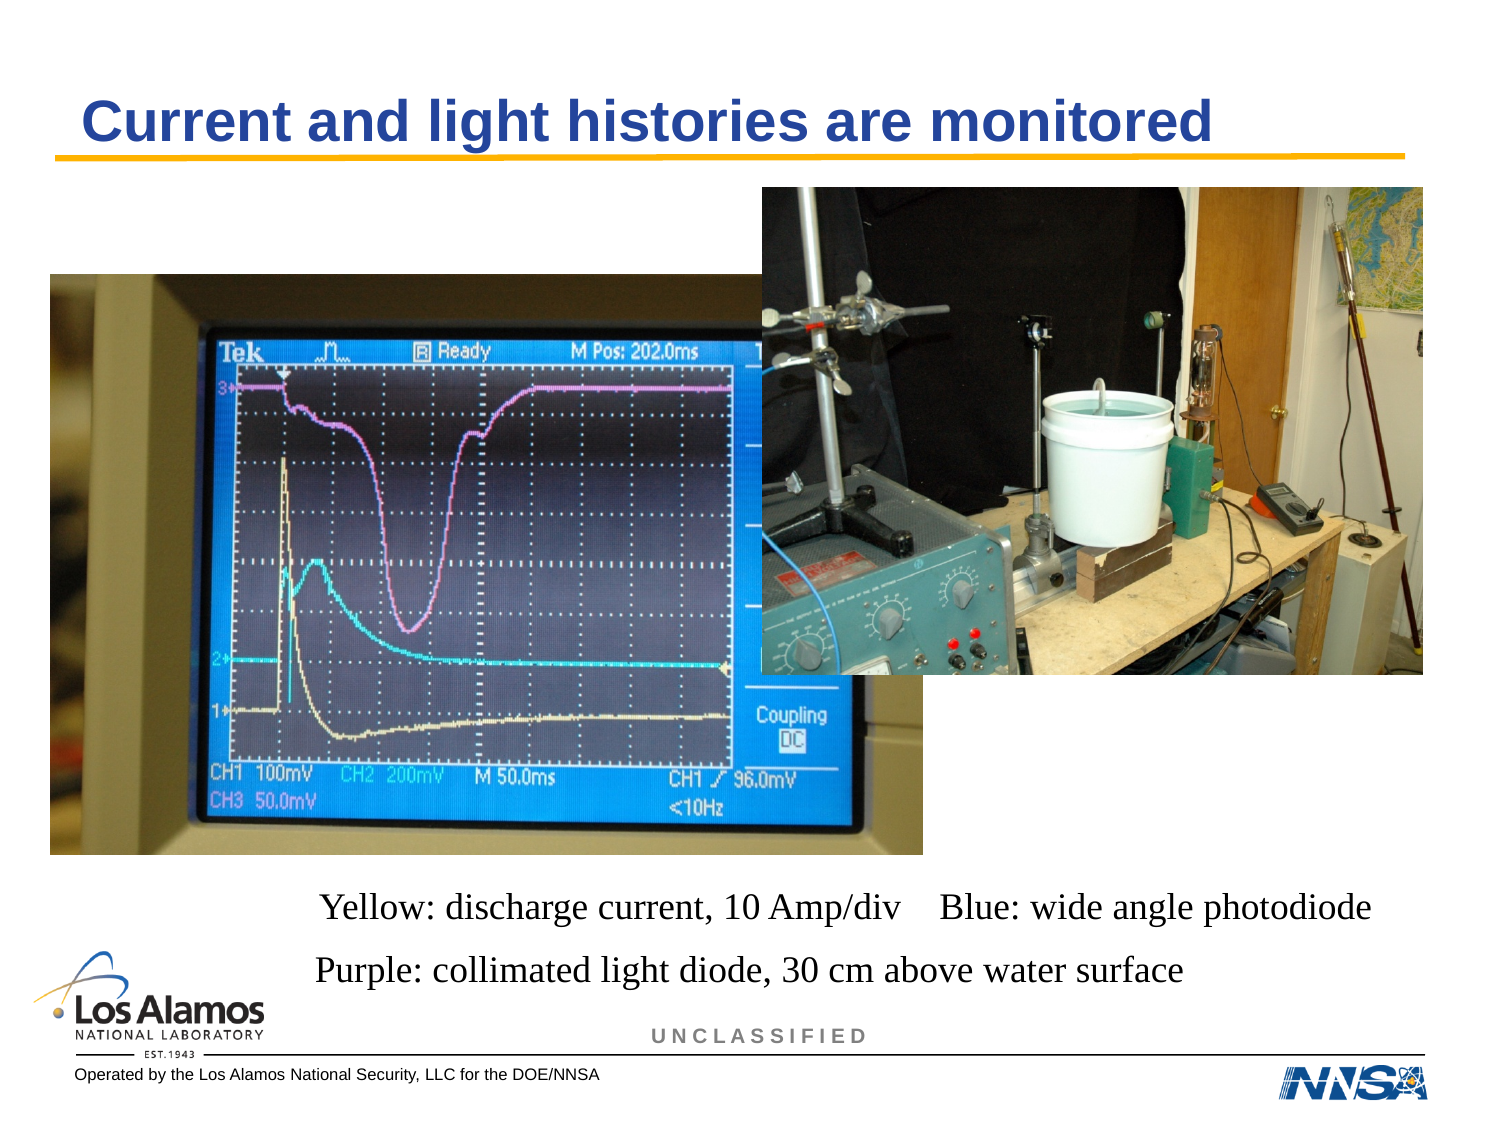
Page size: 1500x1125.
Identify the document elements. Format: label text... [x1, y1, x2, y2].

picture [31, 949, 266, 1059]
title Current and light histories are monitored [49, 62, 1424, 162]
picture [49, 187, 1423, 856]
text_box Yellow: discharge current, 10 Amp/div Blue: wide angle photodiode [303, 874, 1389, 935]
text_box Purple: collimated light diode, 30 cm above water surface [299, 937, 1413, 998]
picture [1277, 1065, 1429, 1101]
